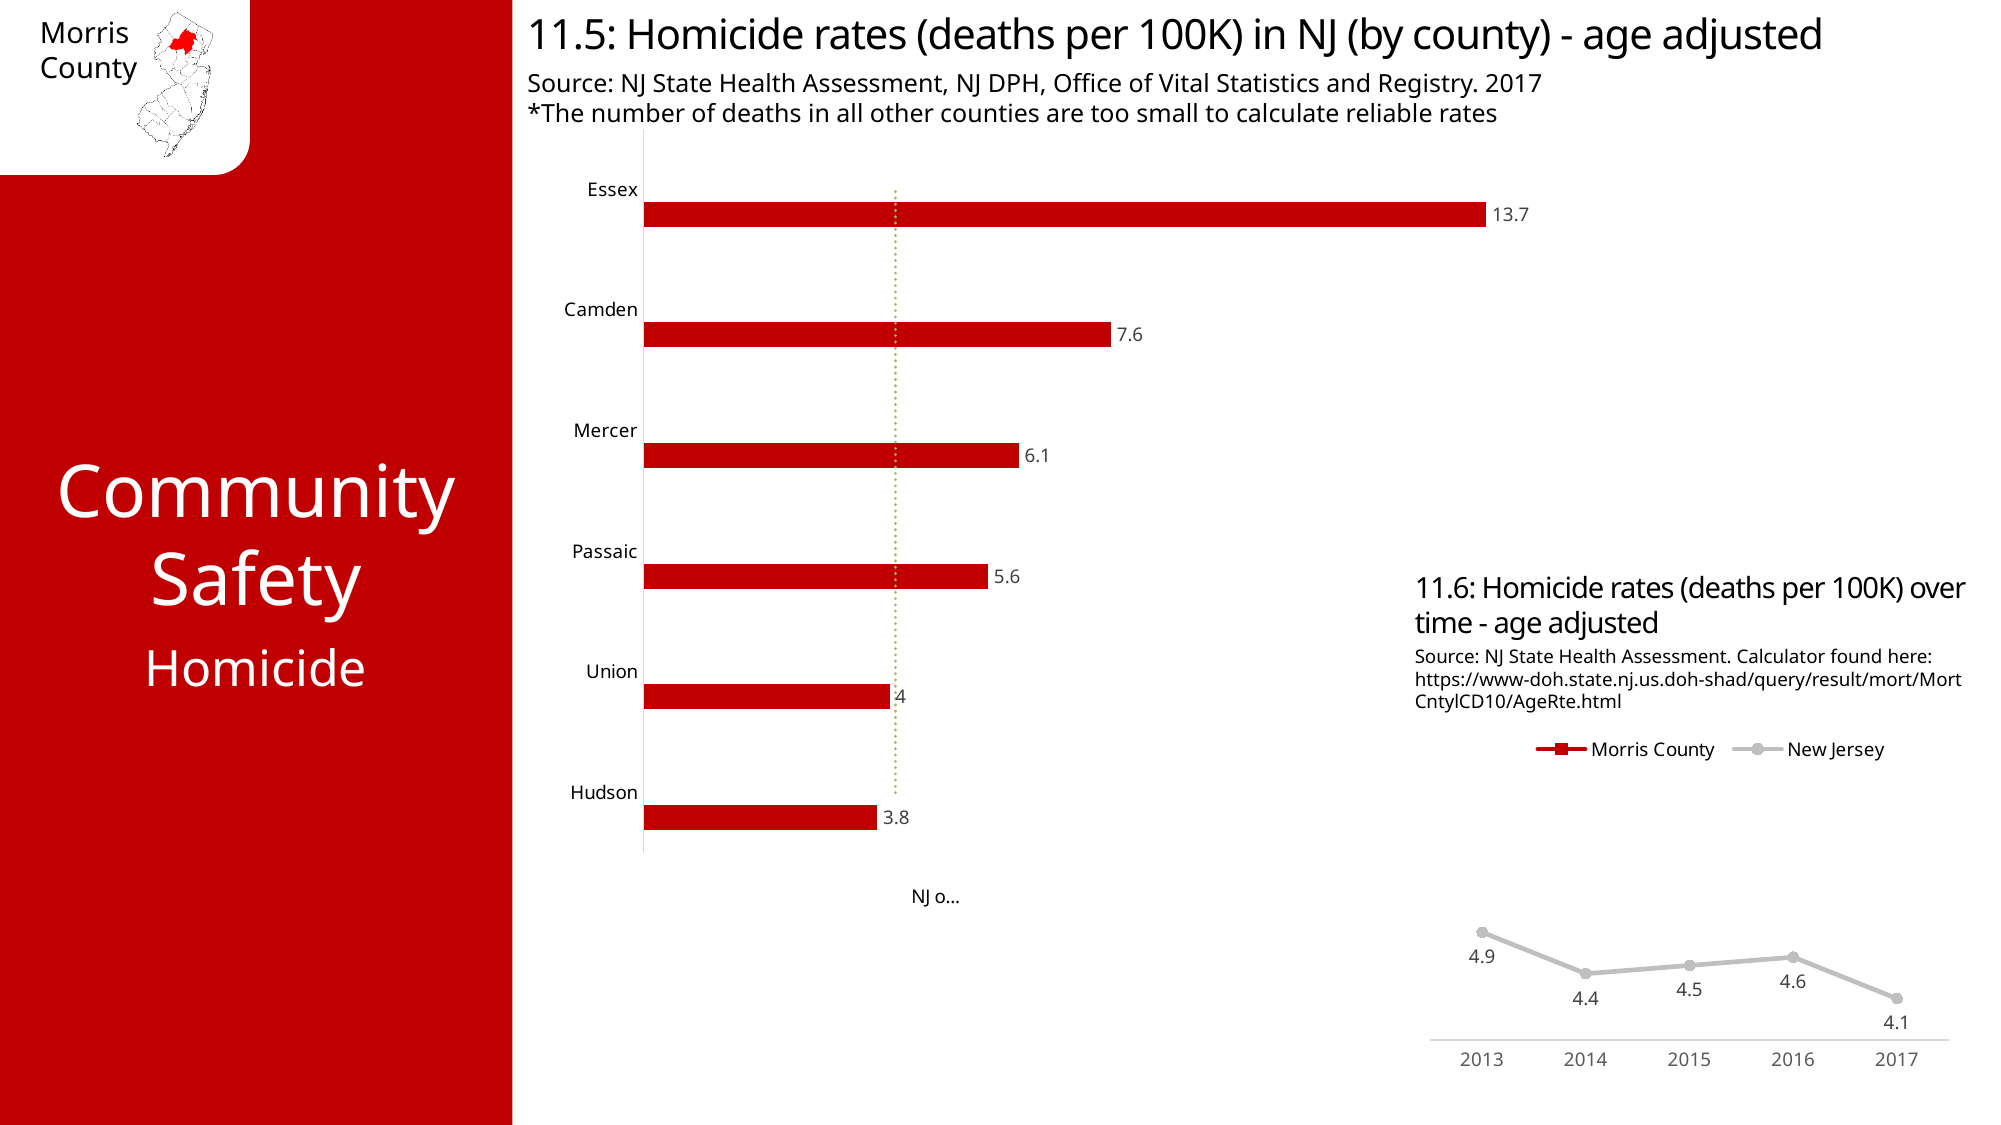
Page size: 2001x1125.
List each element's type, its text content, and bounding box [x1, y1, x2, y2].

text_box Homicide [0, 629, 512, 704]
picture [137, 12, 213, 157]
text_box 11.6: Homicide rates (deaths per 100K) over time - age adjusted [1654, 562, 1988, 637]
chart [541, 110, 1976, 1108]
text_box 11.5: Homicide rates (deaths per 100K) in NJ (by county) - age adjusted [512, 0, 1992, 65]
text_box Source: NJ State Health Assessment, NJ DPH, Office of Vital Statistics and Registry. 2017 *The number of deaths in all other counties are too small to calculate reliable rates [512, 60, 1891, 135]
text_box Community Safety [0, 437, 513, 628]
text_box Source: NJ State Health Assessment. Calculator found here: https://www-doh.state.nj.us.doh-shad/query/result/mort/MortCntylCD10/AgeRte.html [1654, 637, 1988, 743]
